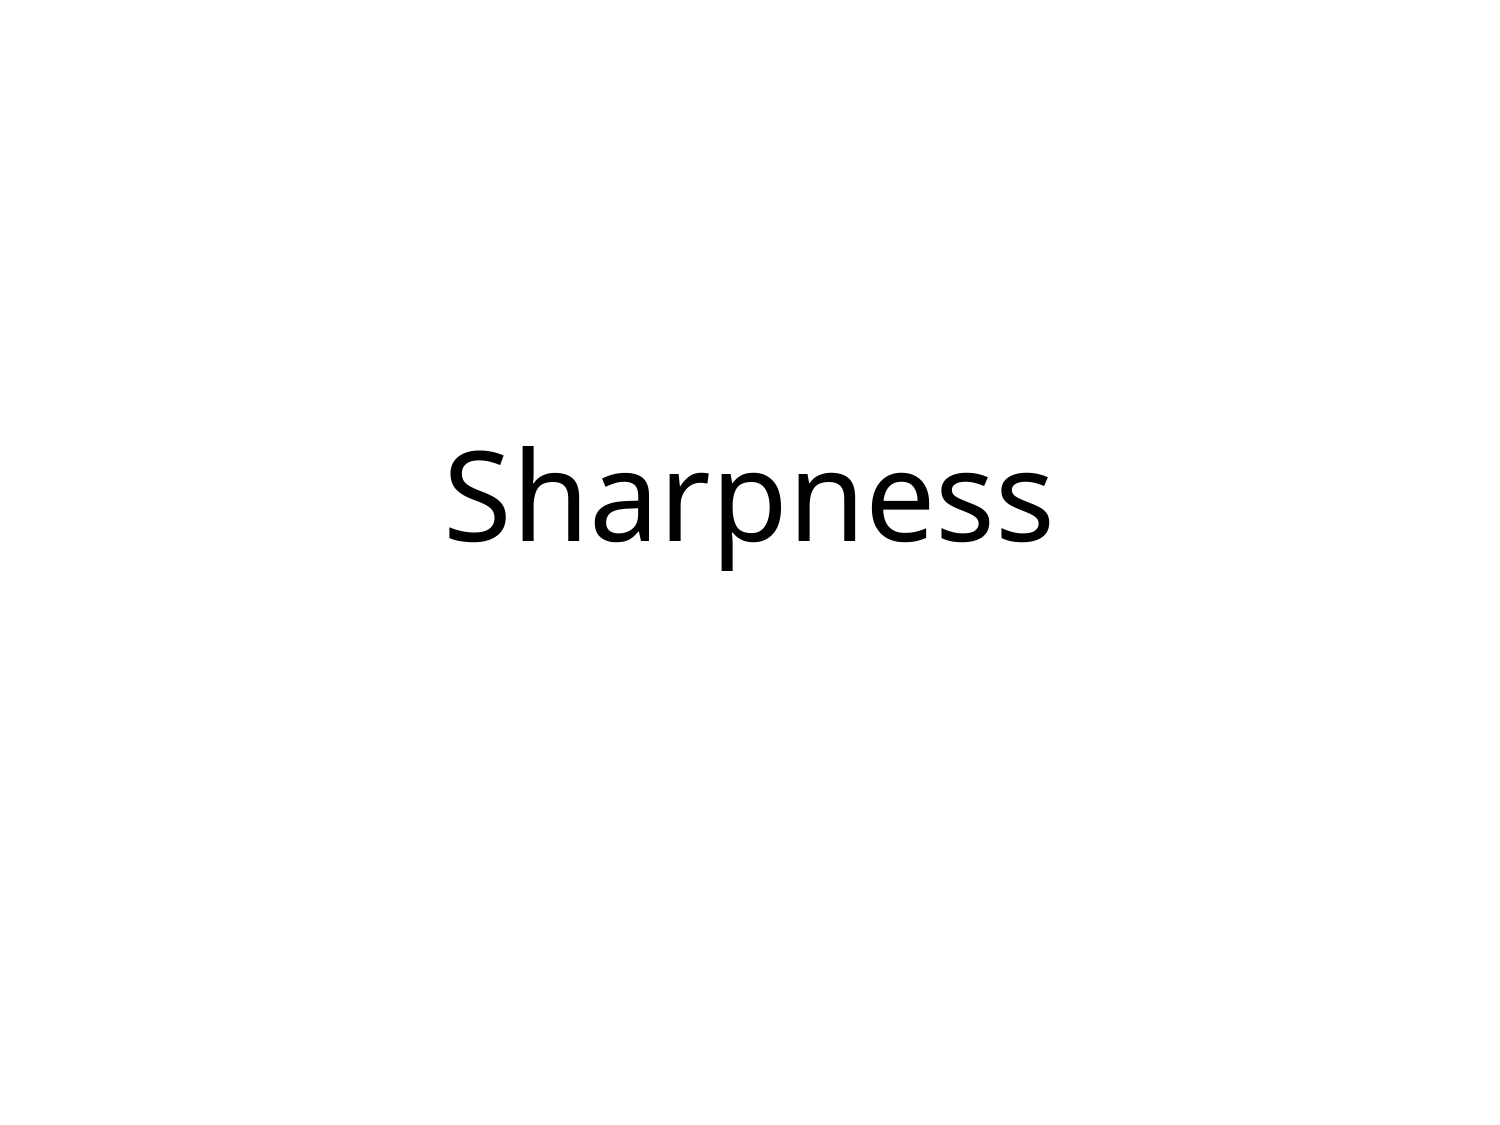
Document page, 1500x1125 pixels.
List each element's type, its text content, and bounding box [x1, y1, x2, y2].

title Sharpness [112, 184, 1388, 576]
